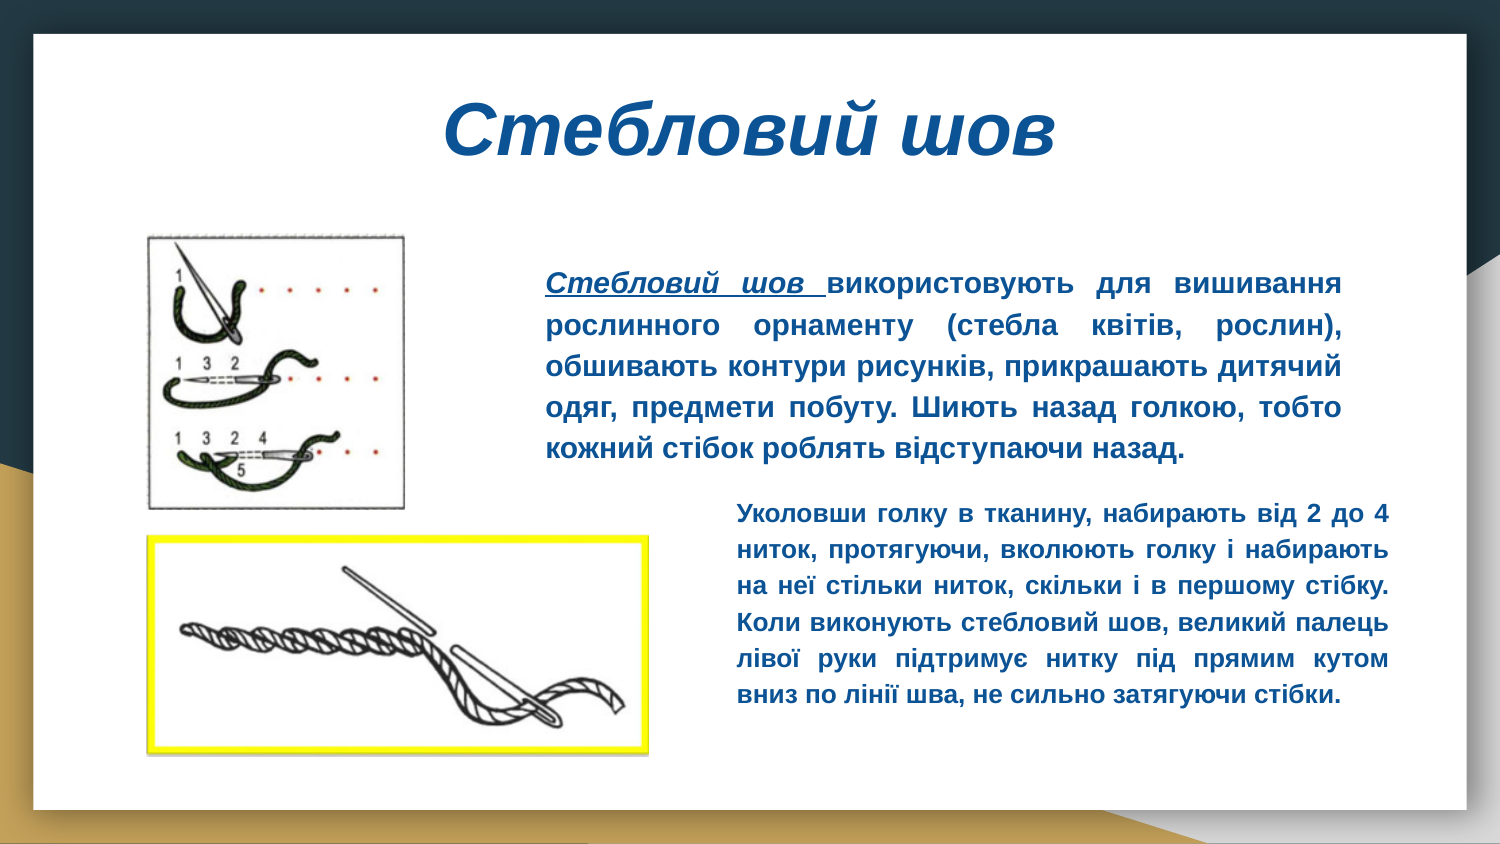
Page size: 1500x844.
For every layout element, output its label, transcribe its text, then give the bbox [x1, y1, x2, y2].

title Стебловий шов [405, 64, 1095, 186]
list Стебловий шов використовують для вишивання рослинного орнаменту (стебла квітів, рослин), обшивають контури рисунків, прикрашають дитячий одяг, предмети побуту. Шиють назад голкою, тобто кожний стібок роблять відступаючи назад. [530, 243, 1358, 510]
text_box Уколовши голку в тканину, набирають від 2 до 4 ниток, протягуючи, вколюють голку і набирають на неї стільки ниток, скільки і в першому стібку. Коли виконують стебловий шов, великий палець лівої руки підтримує нитку під прямим кутом вниз по лінії шва, не сильно затягуючи стібки. [721, 476, 1405, 766]
picture [146, 534, 649, 758]
picture [146, 233, 406, 511]
